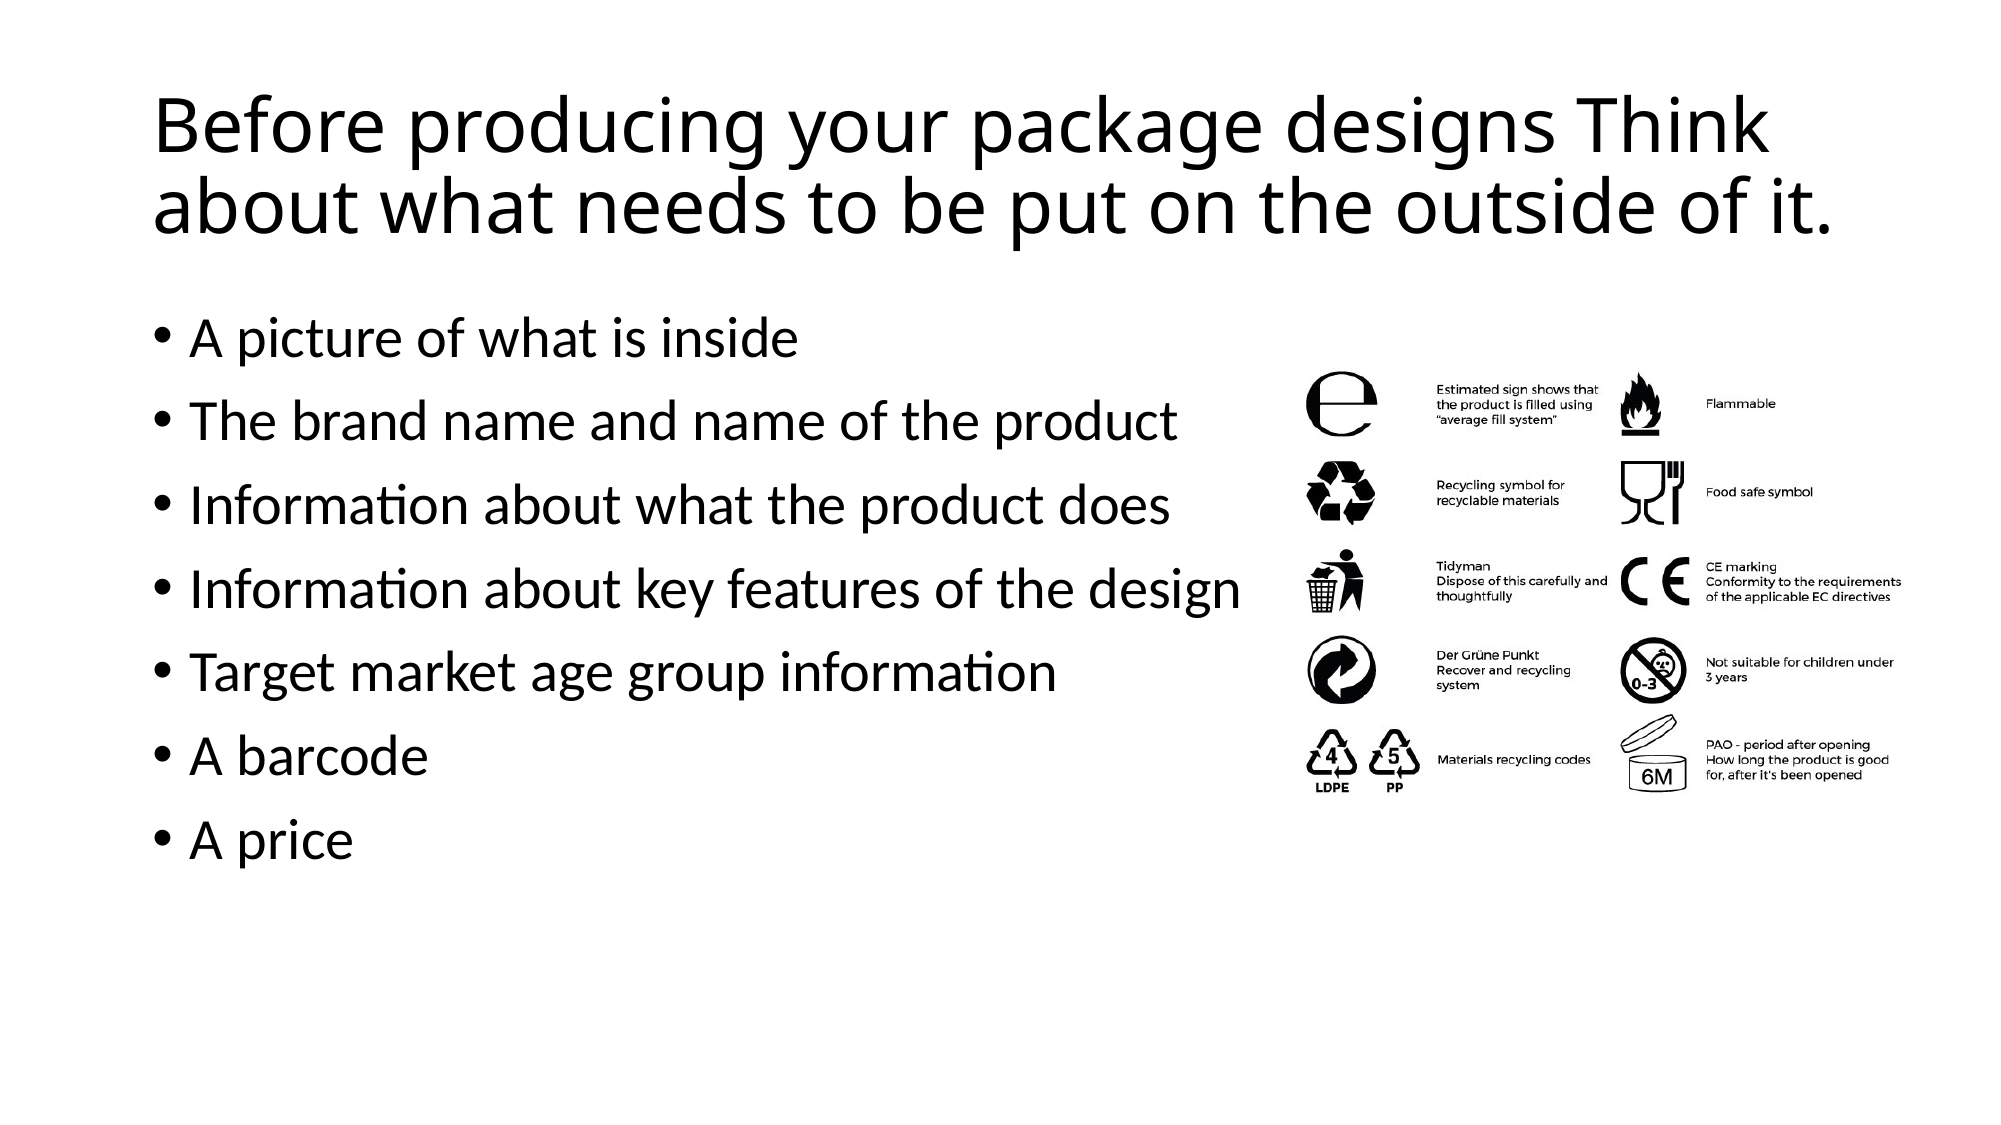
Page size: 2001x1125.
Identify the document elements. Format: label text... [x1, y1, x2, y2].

picture [1295, 359, 1922, 807]
title Before producing your package designs Think about what needs to be put on the outside of it. [137, 59, 1863, 278]
list A picture of what is inside The brand name and name of the product Information about what the product does Information about key features of the design Target market age group information A barcode A price [137, 299, 1863, 1014]
